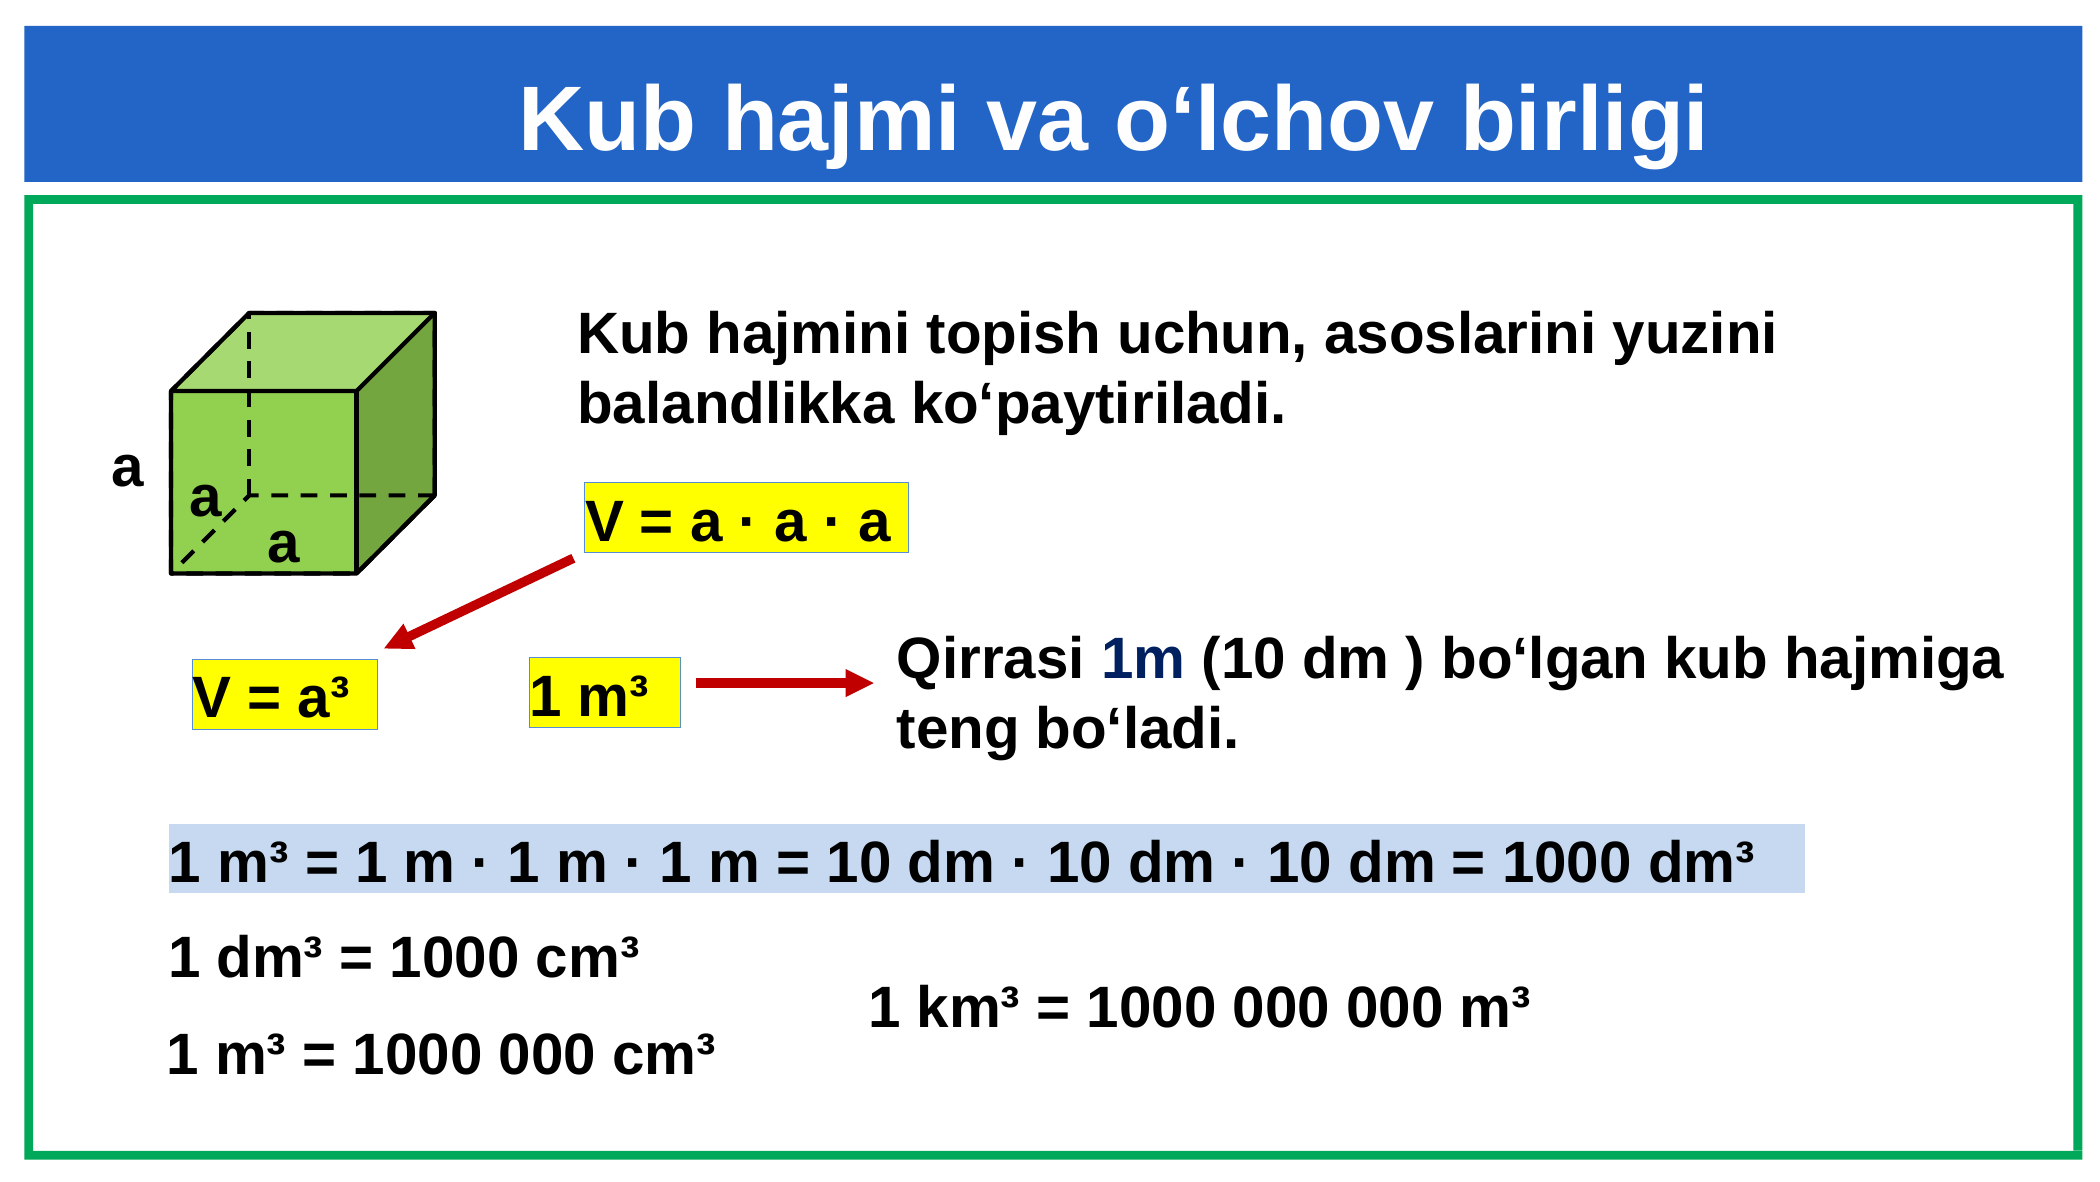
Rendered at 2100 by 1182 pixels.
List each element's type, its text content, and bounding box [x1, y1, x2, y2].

text_box [168, 384, 179, 400]
text_box 1 m³ = 1000 000 cm³ [166, 1016, 747, 1087]
text_box [400, 514, 416, 530]
text_box [168, 559, 175, 576]
text_box V = a · a · a [584, 482, 909, 553]
text_box V = a³ [192, 659, 378, 730]
text_box a [152, 437, 260, 549]
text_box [383, 558, 574, 649]
text_box [184, 363, 199, 379]
text_box [359, 556, 375, 571]
text_box [180, 549, 196, 565]
text_box [215, 571, 229, 576]
text_box a [229, 482, 337, 596]
text_box [204, 342, 220, 358]
text_box 1 dm³ = 1000 cm³ [168, 919, 669, 990]
text_box 1 m³ [529, 657, 681, 728]
text_box [246, 310, 437, 509]
list Kub hajmi va o‘lchov birligi [518, 59, 1724, 154]
text_box [186, 571, 204, 576]
text_box 1 km³ = 1000 000 000 m³ [868, 969, 1688, 1040]
text_box a [73, 406, 182, 520]
text_box [379, 535, 395, 551]
text_box 1 m³ = 1 m · 1 m · 1 m = 10 dm · 10 dm · 10 dm = 1000 dm³ [168, 823, 1806, 894]
text_box [337, 571, 350, 576]
list Qirrasi 1m (10 dm ) bo‘lgan kub hajmiga teng bo‘ladi. [896, 620, 2008, 762]
text_box [225, 321, 241, 337]
list Kub hajmini topish uchun, asoslarini yuzini balandlikka ko‘paytiriladi. [577, 295, 1783, 437]
